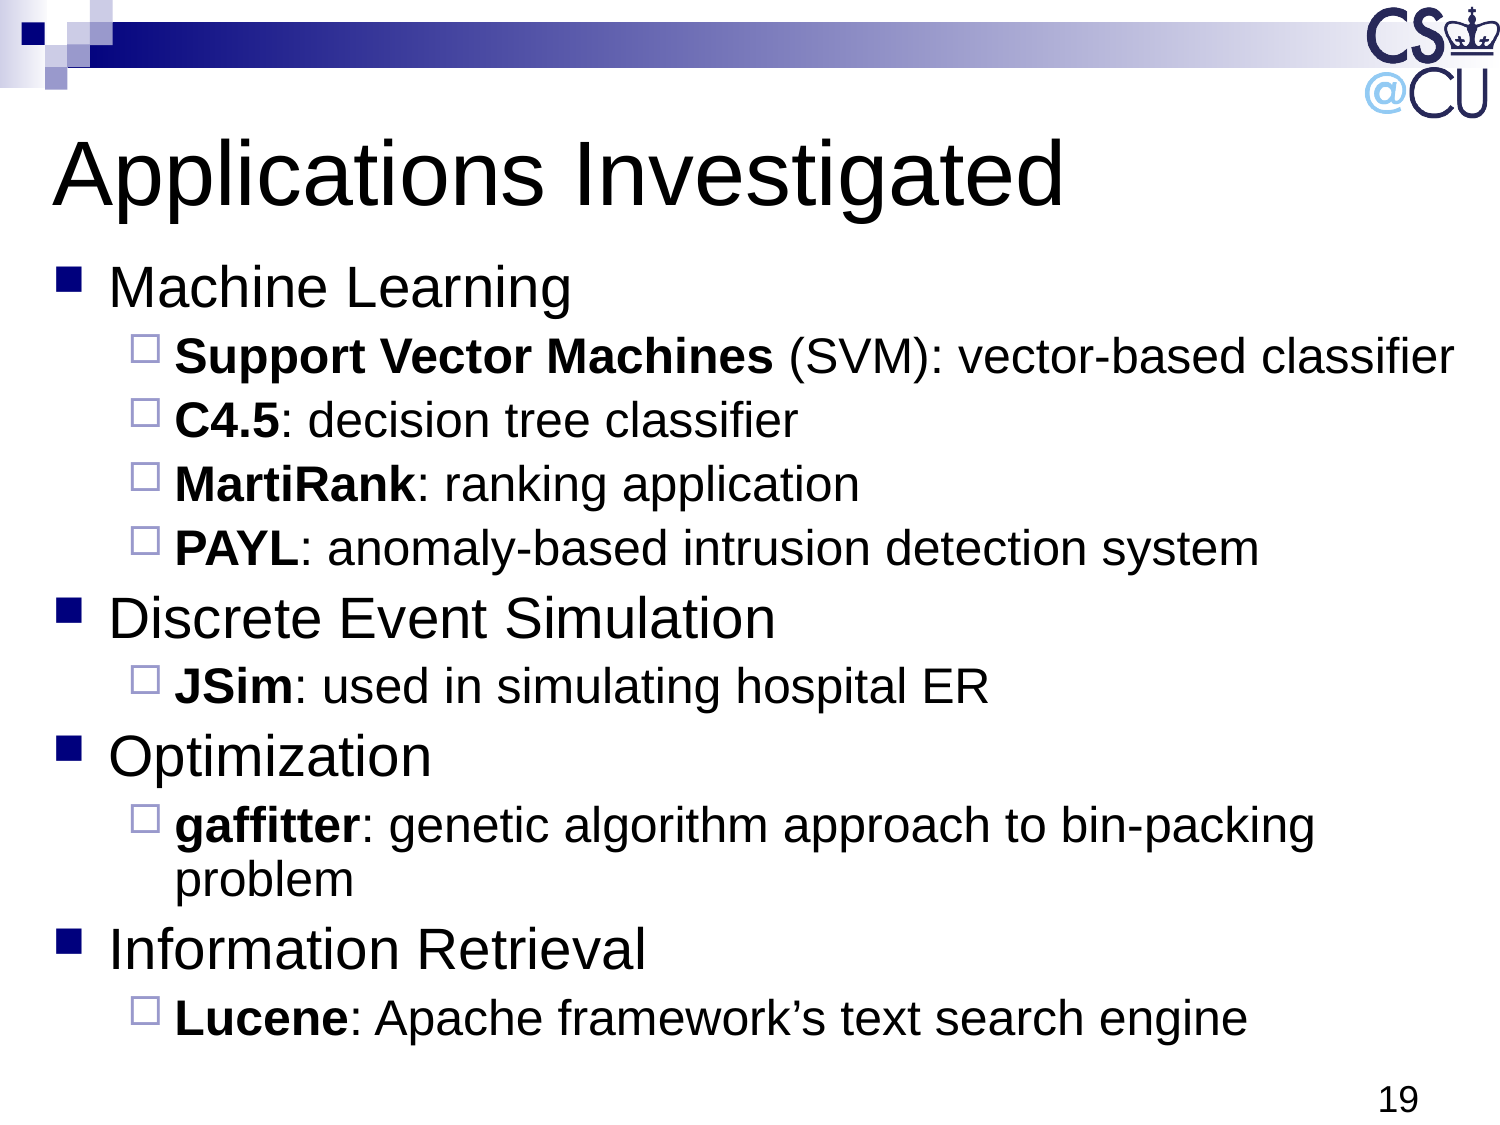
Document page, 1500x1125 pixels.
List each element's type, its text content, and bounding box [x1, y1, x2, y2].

title Applications Investigated [37, 75, 1500, 249]
picture [1362, 0, 1500, 75]
list Machine Learning Support Vector Machines (SVM): vector-based classifier C4.5: decision tree classifier MartiRank: ranking application PAYL: anomaly-based intrusion detection system Discrete Event Simulation JSim: used in simulating hospital ER Optimization gaffitter: genetic algorithm approach to bin-packing problem Information Retrieval Lucene: Apache framework’s text search engine [37, 249, 1500, 1075]
